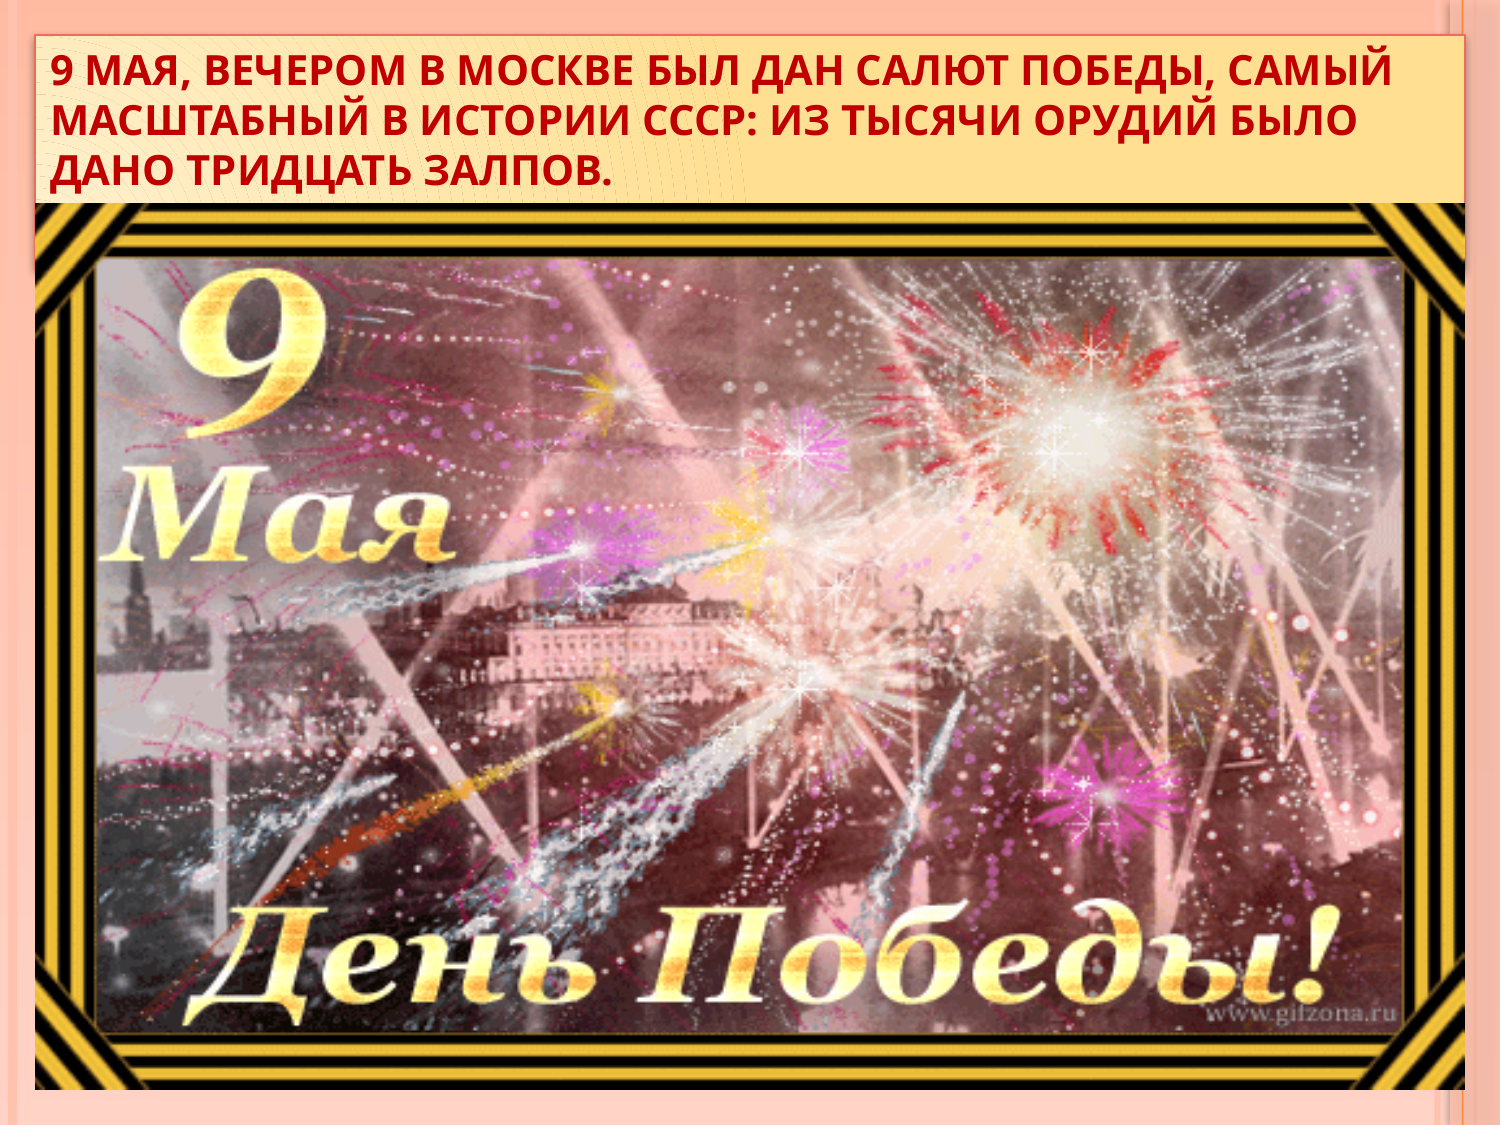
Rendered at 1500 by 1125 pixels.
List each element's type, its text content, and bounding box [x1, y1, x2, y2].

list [34, 202, 1466, 1091]
title 9 мая, вечером в Москве был дан Салют Победы, самый масштабный в истории СССР: из тысячи орудий было дано тридцать залпов. [34, 34, 1466, 200]
